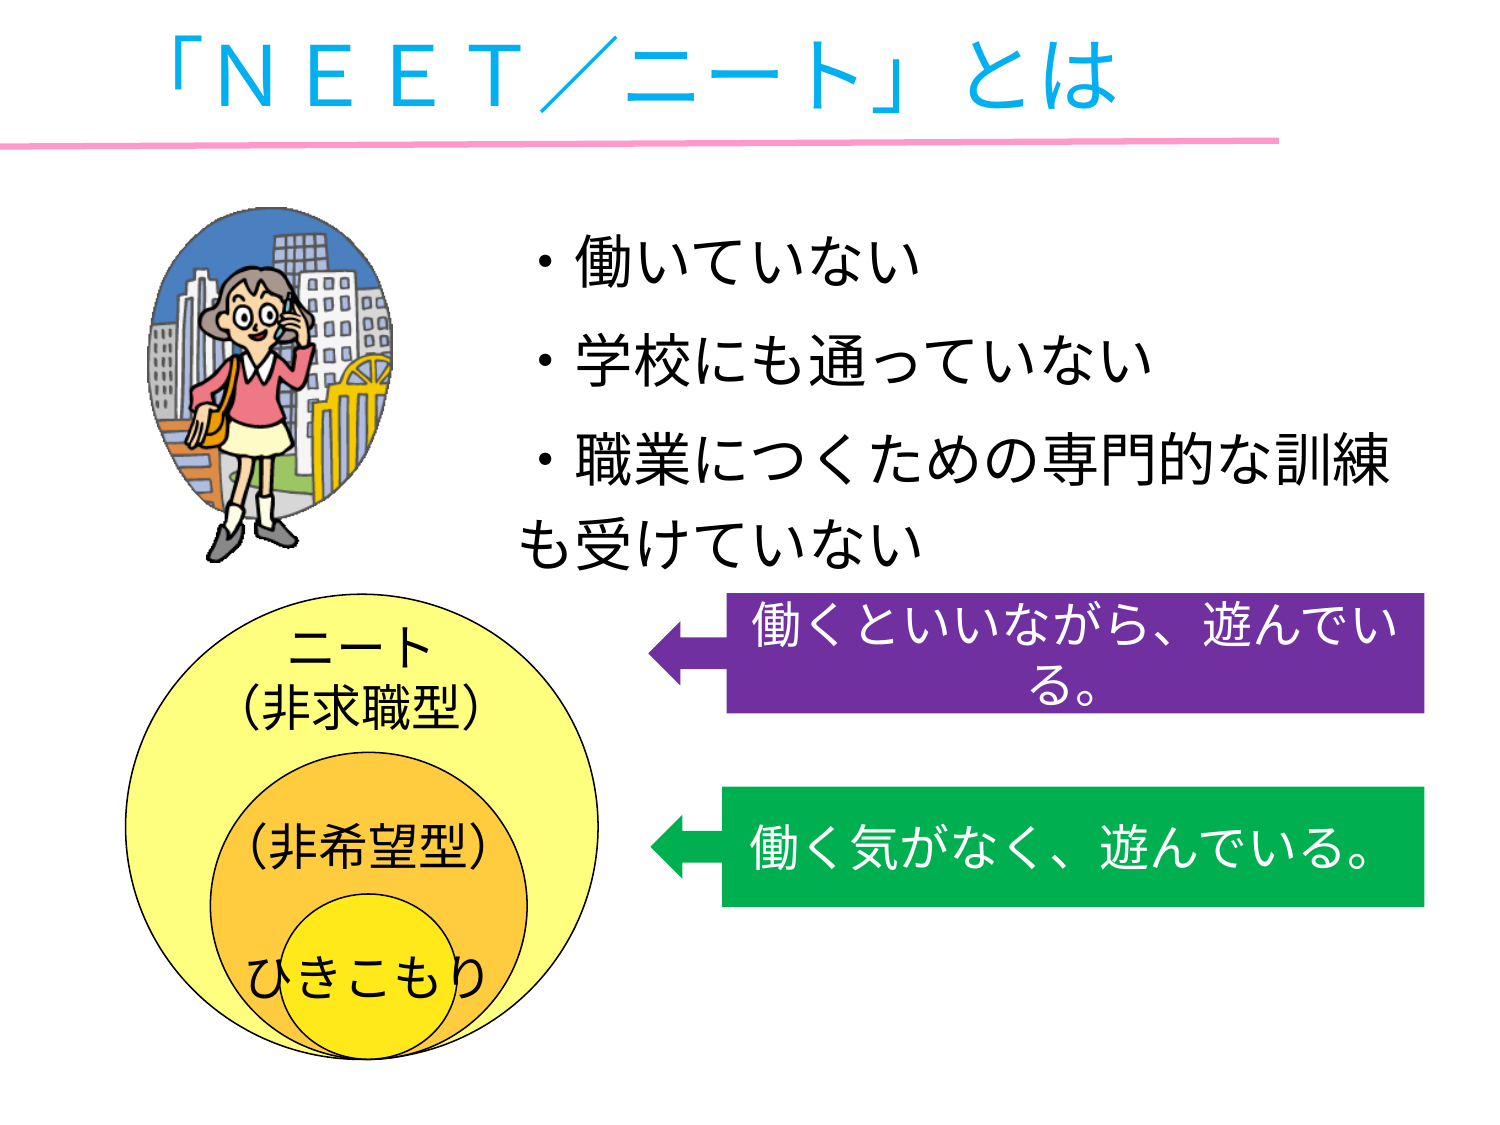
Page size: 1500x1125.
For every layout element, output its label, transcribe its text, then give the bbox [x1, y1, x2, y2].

text_box ニート （非求職型） [125, 594, 599, 1060]
text_box 「ＮＥＥＴ／ニート」とは [106, 0, 1300, 147]
picture [147, 207, 393, 563]
table_cell ・職業につくための専門的な訓練も受けていない [503, 408, 1422, 589]
table_header ・働いていない [503, 209, 1422, 306]
table_cell ・学校にも通っていない [503, 308, 1422, 406]
text_box 働く気がなく、遊んでいる。 [650, 786, 1425, 907]
text_box ひきこもり [279, 893, 458, 1060]
text_box （非希望型） [210, 752, 528, 1059]
text_box 働くといいながら、遊んでいる。 [648, 593, 1425, 714]
